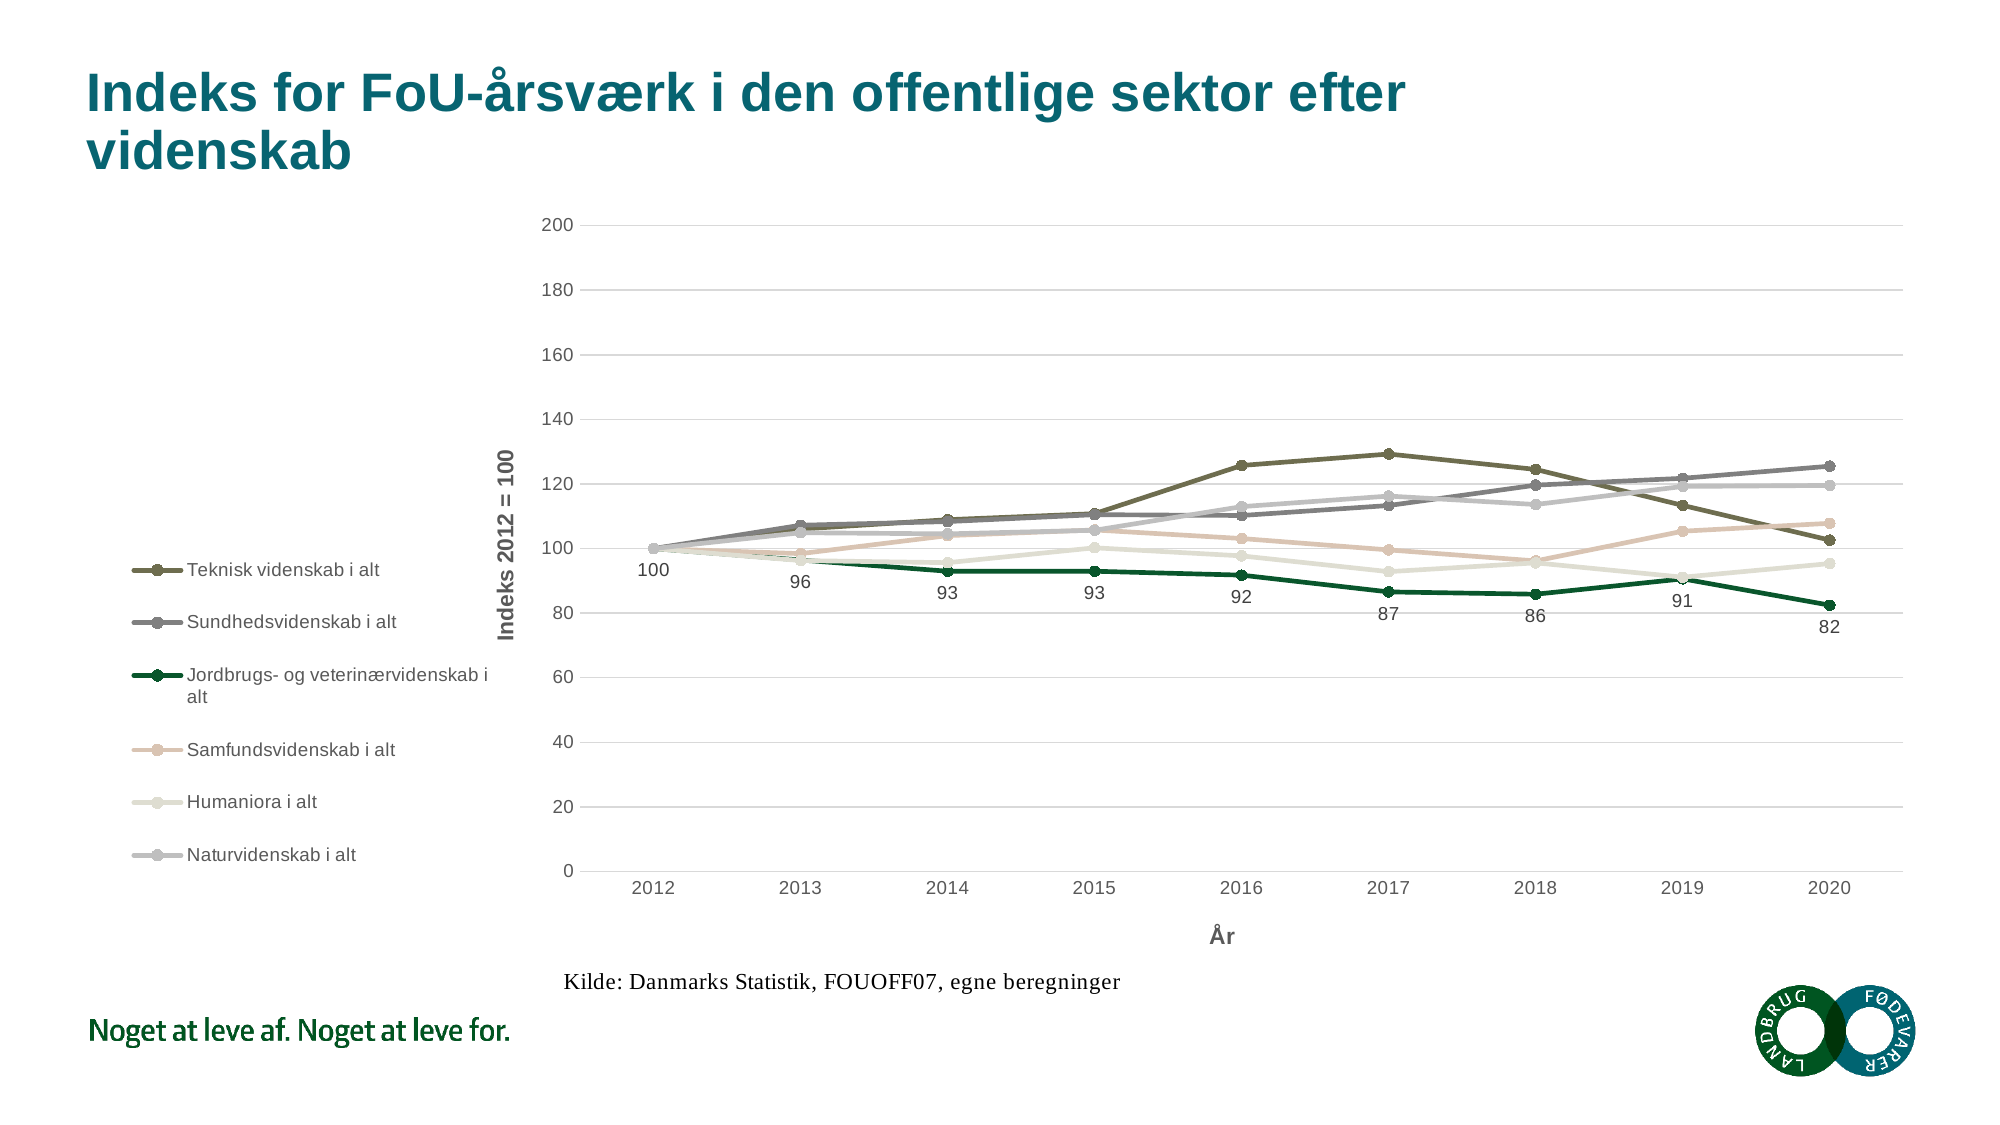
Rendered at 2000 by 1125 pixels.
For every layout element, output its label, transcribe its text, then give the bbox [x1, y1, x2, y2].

picture [1752, 1008, 1918, 1079]
picture [90, 1017, 509, 1048]
title Indeks for FoU-årsværk i den offentlige sektor efter videnskab [86, 64, 1627, 182]
chart [73, 200, 1927, 1008]
